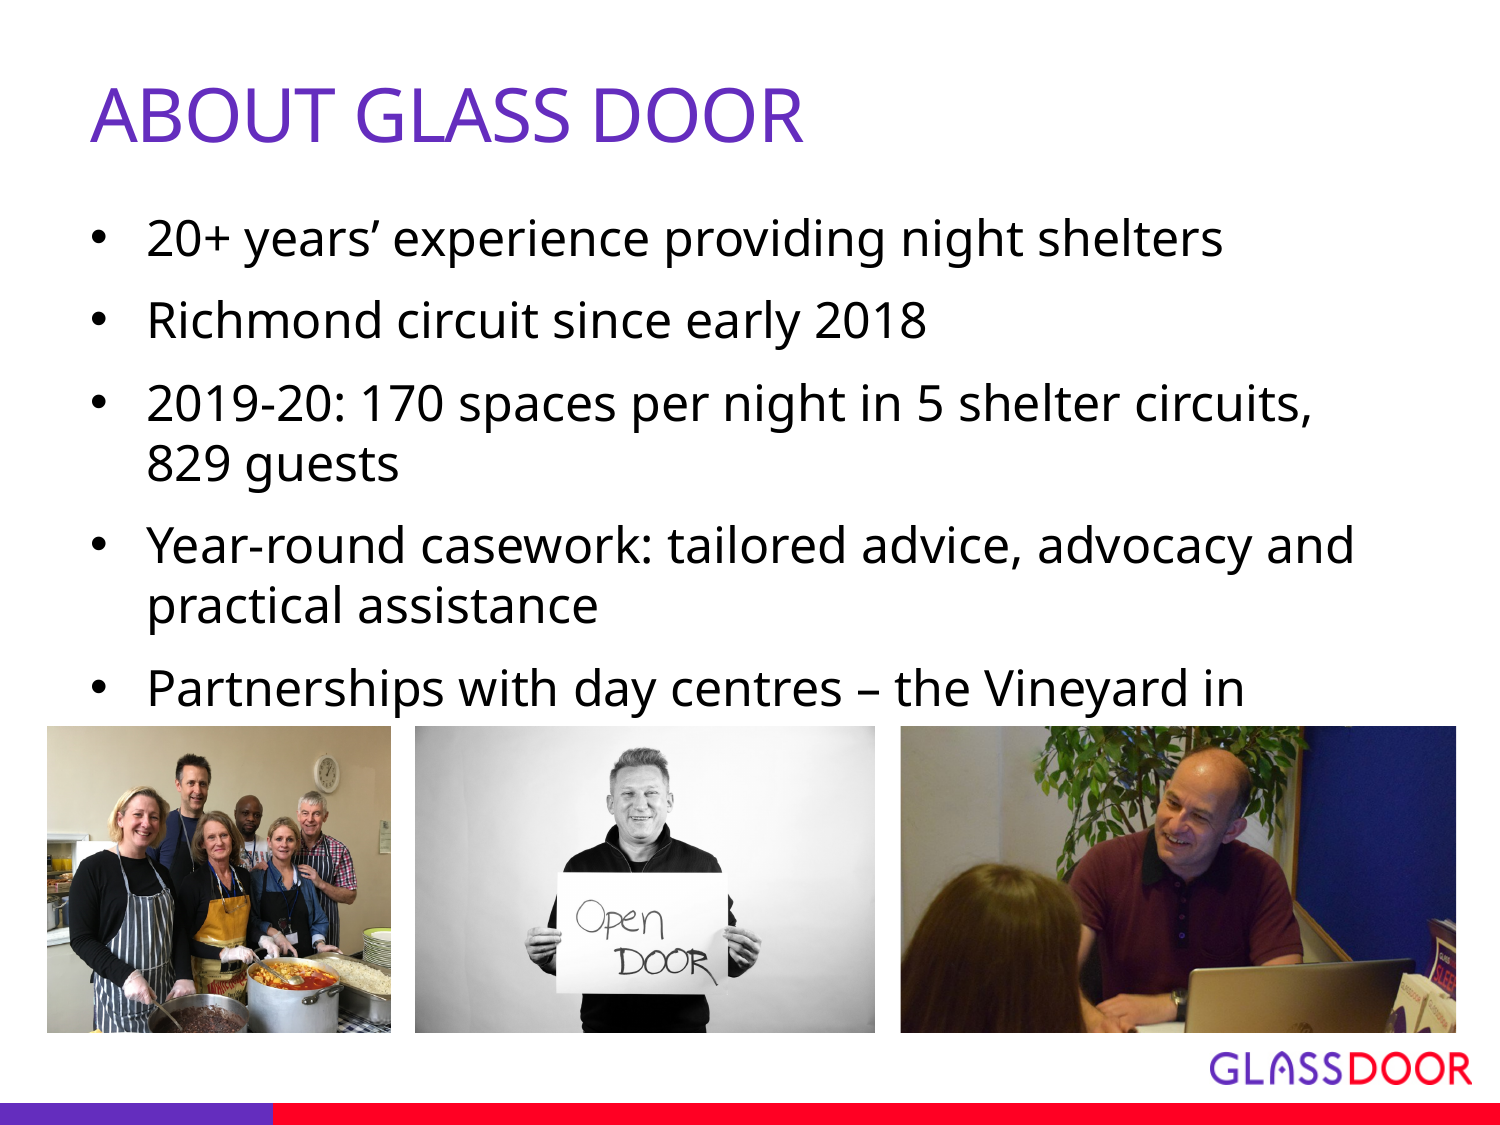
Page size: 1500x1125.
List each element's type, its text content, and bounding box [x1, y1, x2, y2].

picture [899, 726, 1457, 1034]
title ABOUT GLASS DOOR [75, 7, 1179, 166]
picture [46, 726, 392, 1034]
picture [414, 726, 875, 1034]
picture [1209, 1051, 1472, 1085]
list 20+ years’ experience providing night shelters Richmond circuit since early 2018 2019-20: 170 spaces per night in 5 shelter circuits, 829 guests Year-round casework: tailored advice, advocacy and practical assistance Partnerships with day centres – the Vineyard in Richmond [75, 198, 1412, 595]
